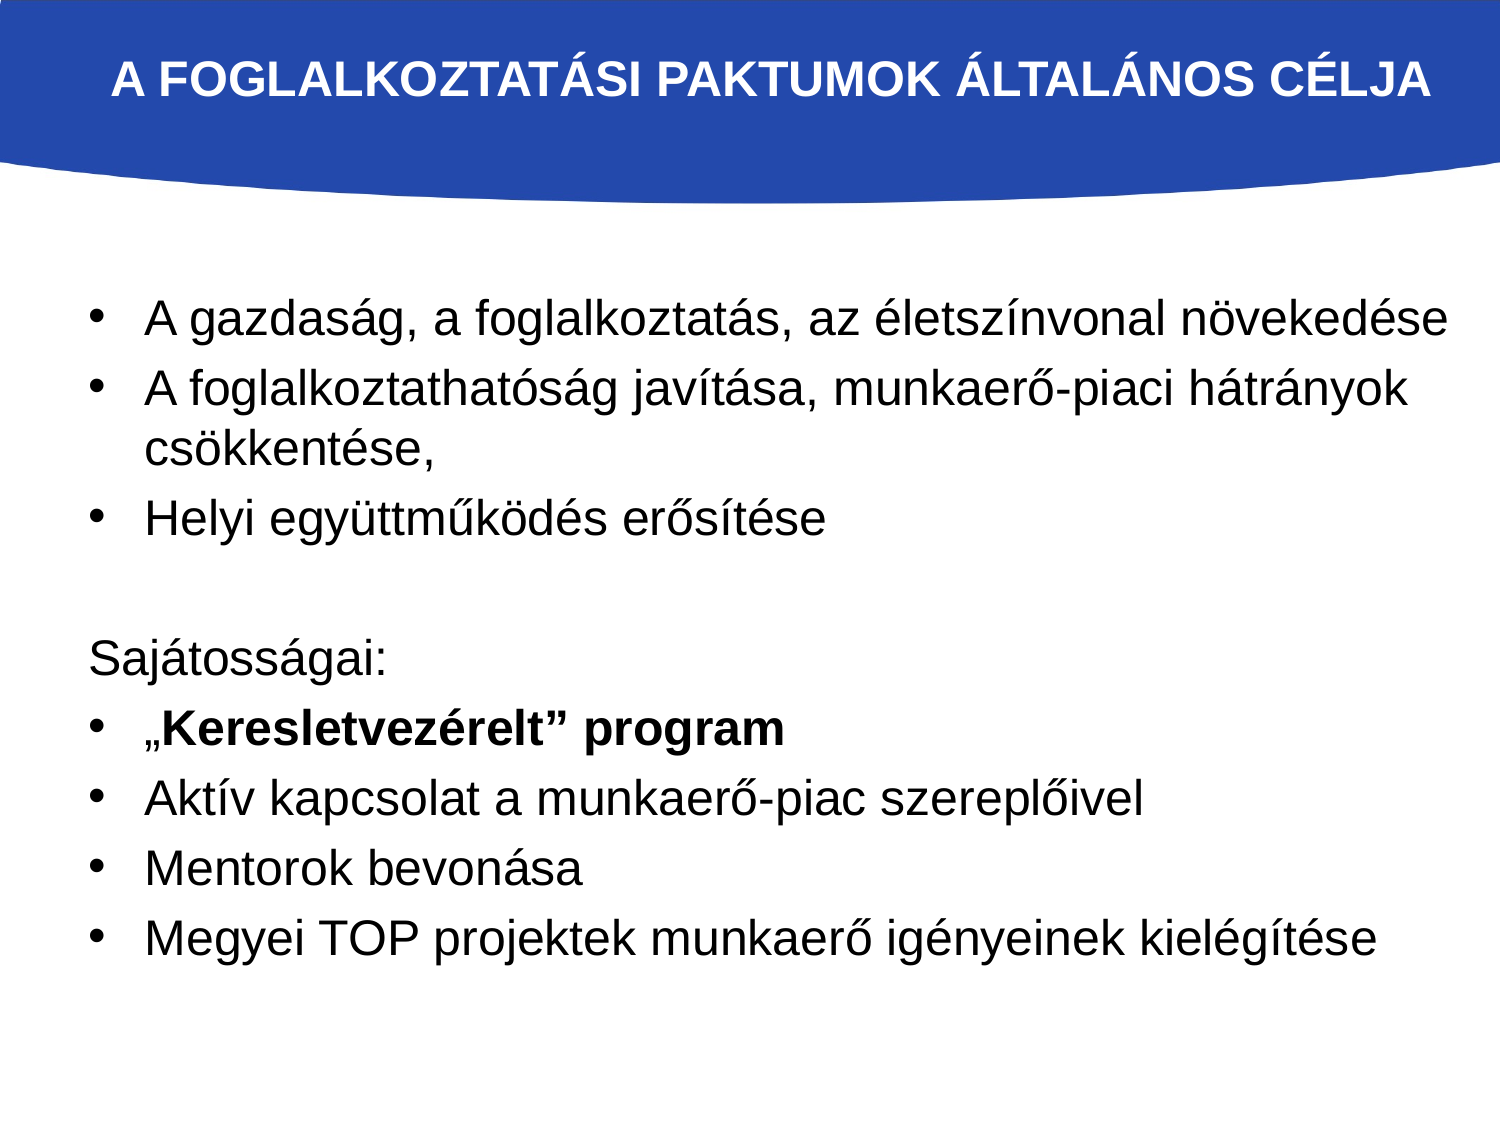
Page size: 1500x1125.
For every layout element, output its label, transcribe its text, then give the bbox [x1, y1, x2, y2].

picture [0, 0, 1500, 1125]
list A gazdaság, a foglalkoztatás, az életszínvonal növekedése A foglalkoztathatóság javítása, munkaerő-piaci hátrányok csökkentése, Helyi együttműködés erősítése Sajátosságai: „Keresletvezérelt” program Aktív kapcsolat a munkaerő-piac szereplőivel Mentorok bevonása Megyei TOP projektek munkaerő igényeinek kielégítése [73, 208, 1471, 1094]
title A Foglalkoztatási Paktumok általános CÉLJA [73, 5, 1471, 148]
